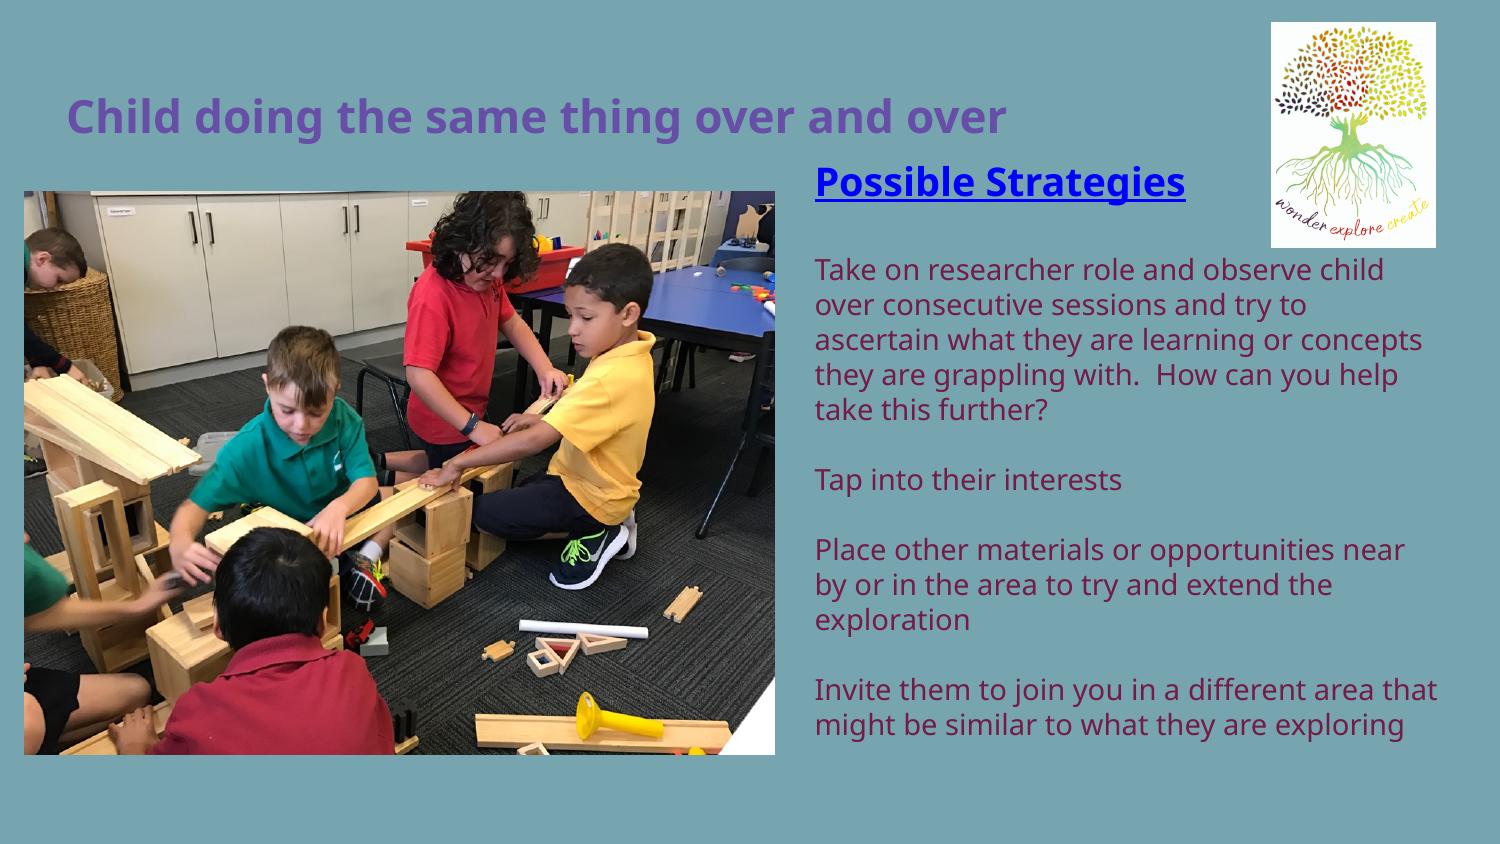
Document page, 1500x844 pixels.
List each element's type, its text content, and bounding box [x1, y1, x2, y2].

picture [24, 191, 775, 755]
picture [1270, 22, 1436, 249]
list Possible Strategies Take on researcher role and observe child over consecutive sessions and try to ascertain what they are learning or concepts they are grappling with. How can you help take this further? Tap into their interests Place other materials or opportunities near by or in the area to try and extend the exploration Invite them to join you in a different area that might be similar to what they are exploring [799, 141, 1456, 703]
title Child doing the same thing over and over [51, 72, 1192, 167]
